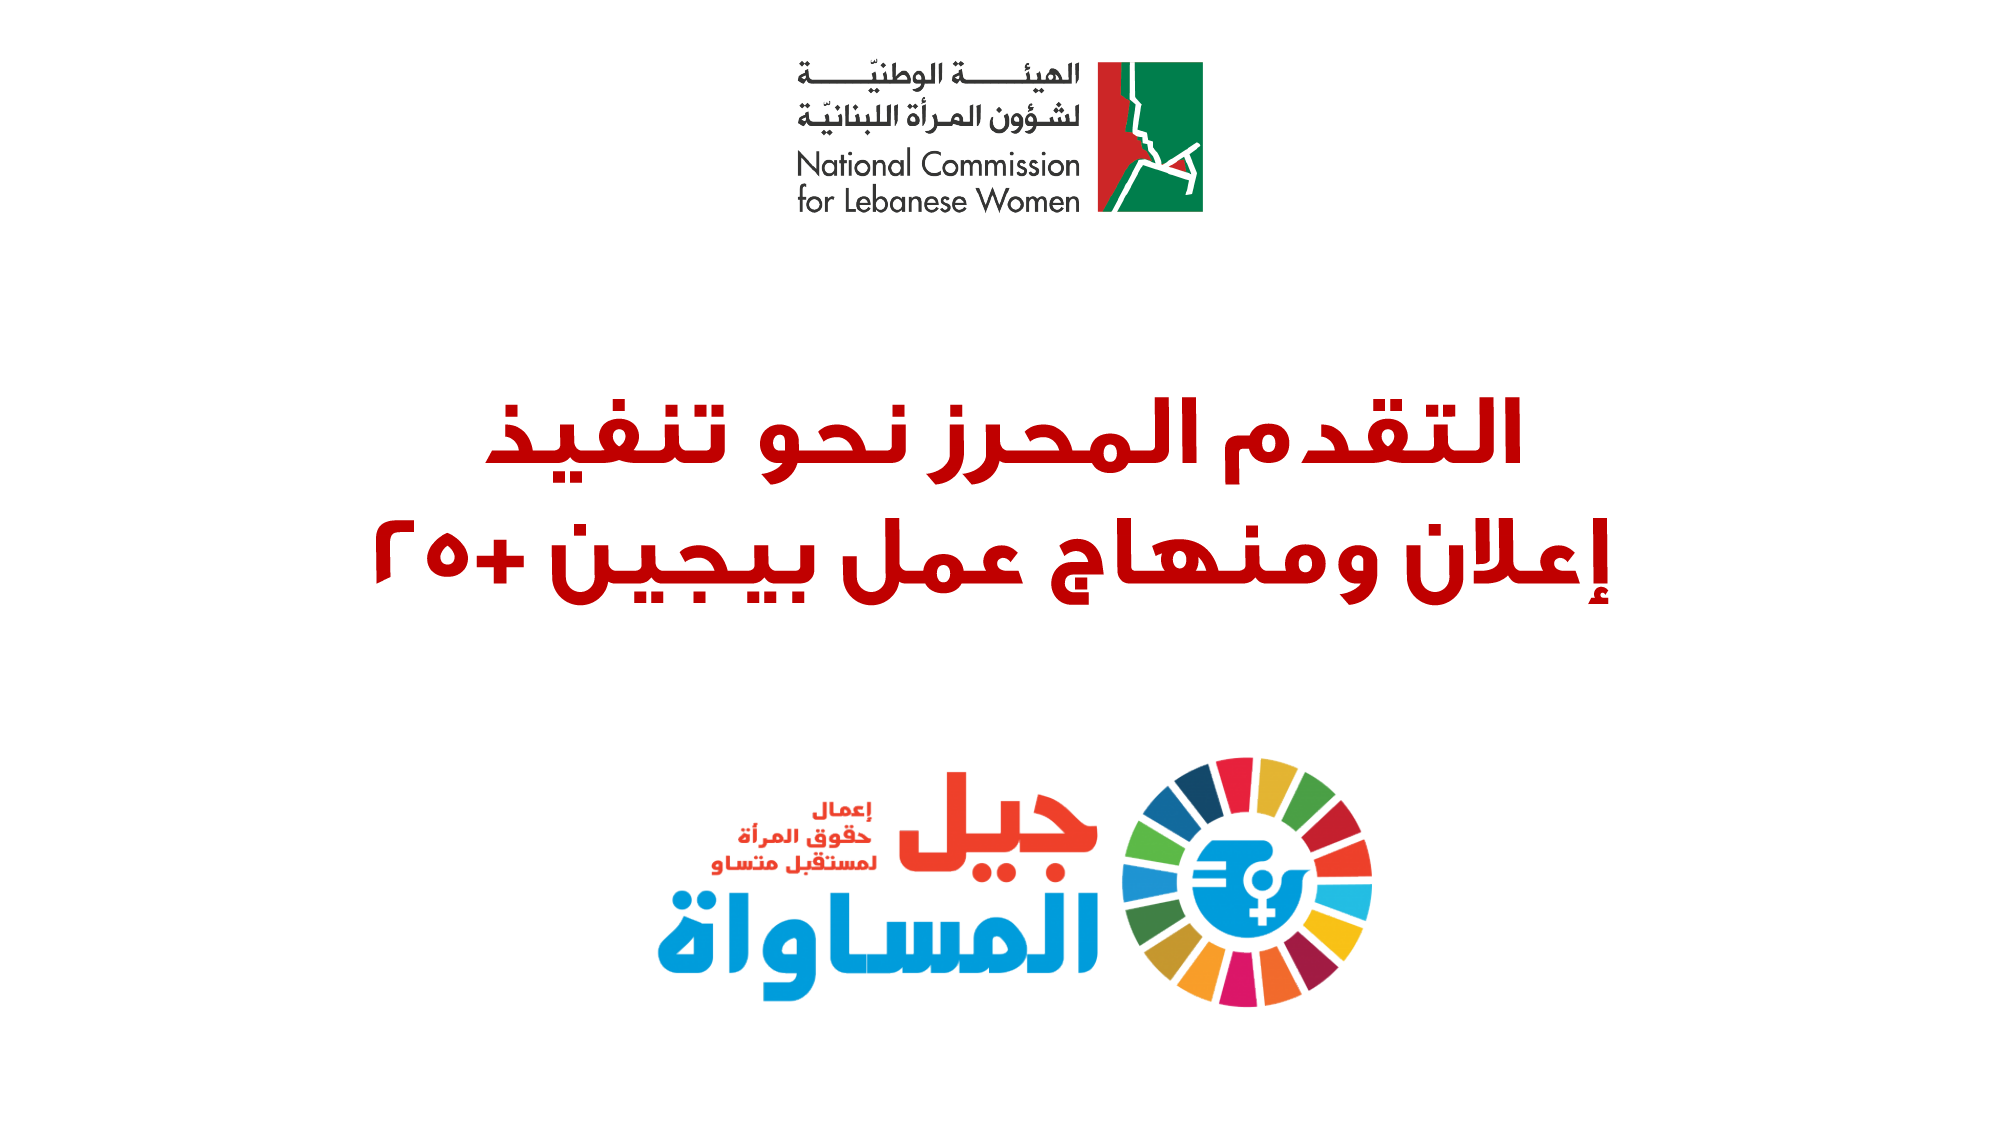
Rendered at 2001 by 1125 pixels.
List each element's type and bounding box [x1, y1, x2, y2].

text_box [369, 370, 1661, 625]
picture [627, 756, 1372, 1008]
picture [784, 46, 1216, 225]
